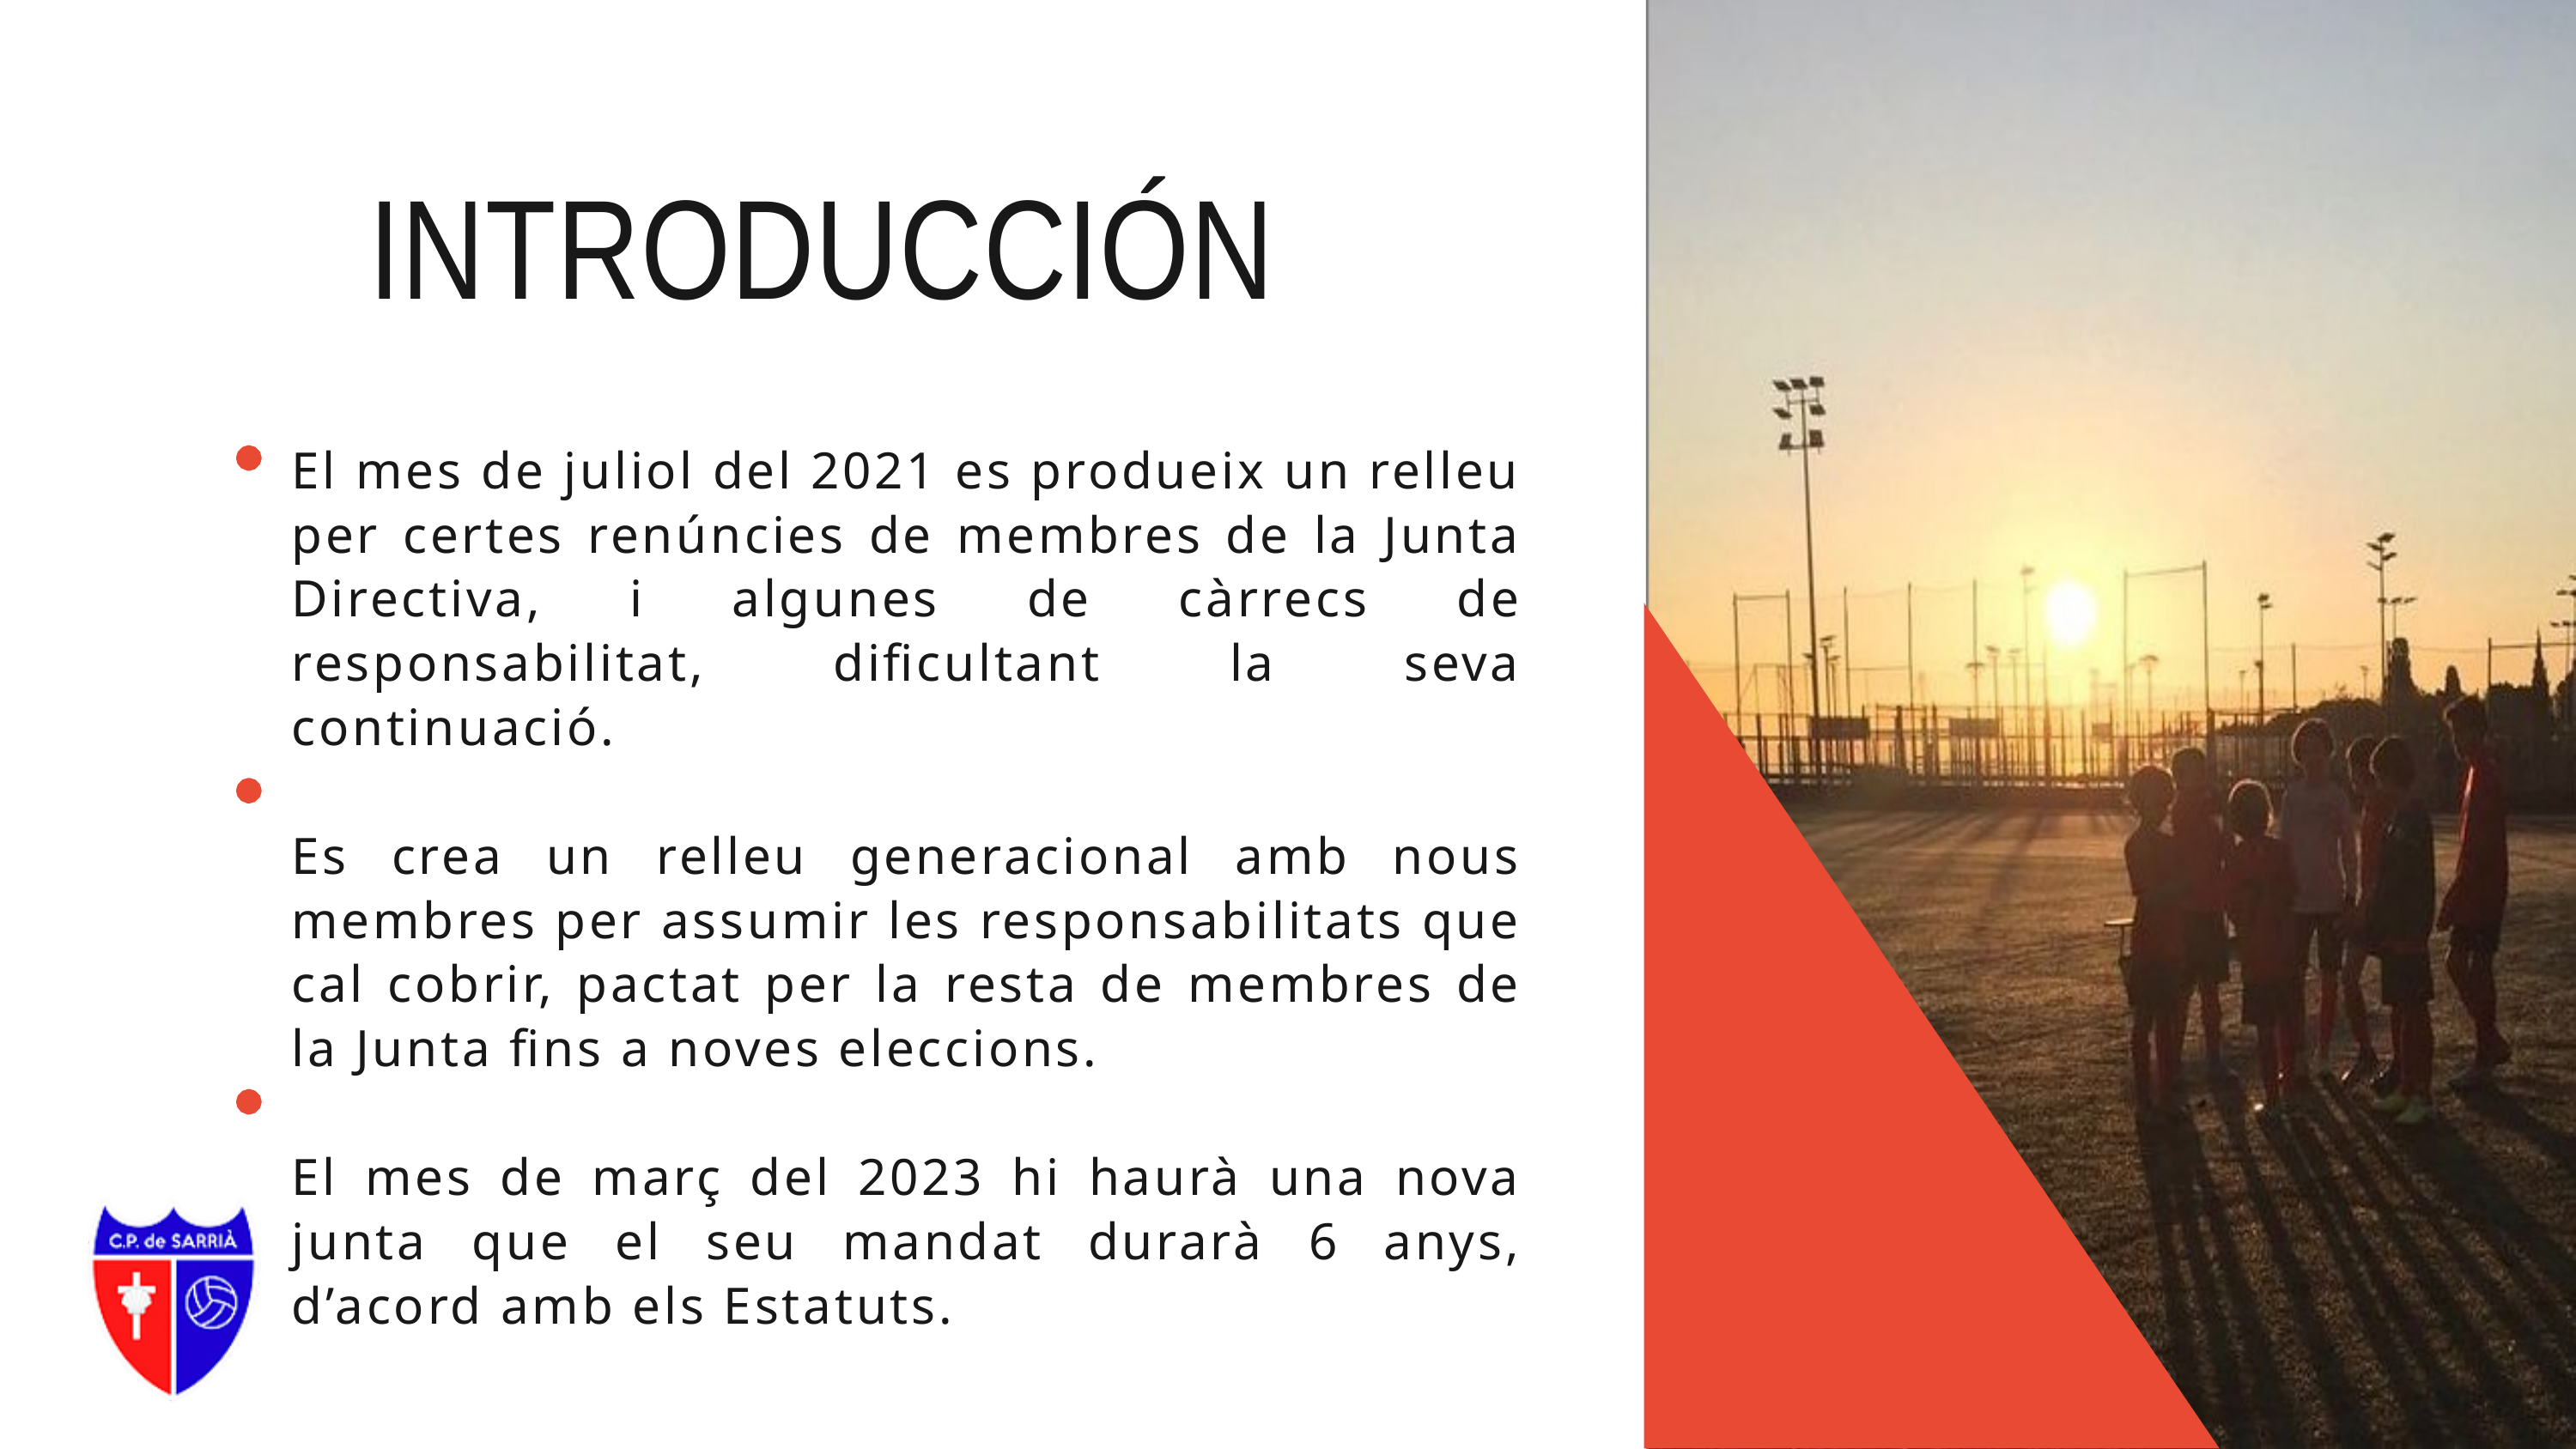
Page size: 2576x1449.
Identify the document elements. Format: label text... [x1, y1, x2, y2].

text_box [1645, 0, 2576, 1449]
text_box El mes de juliol del 2021 es produeix un relleu per certes renúncies de membres de la Junta Directiva, i algunes de càrrecs de responsabilitat, dificultant la seva continuació. Es crea un relleu generacional amb nous membres per assumir les responsabilitats que cal cobrir, pactat per la resta de membres de la Junta fins a noves eleccions. El mes de març del 2023 hi haurà una nova junta que el seu mandat durarà 6 anys, d’acord amb els Estatuts. [289, 434, 1524, 1334]
text_box [86, 1185, 268, 1418]
text_box [236, 778, 262, 803]
text_box [236, 445, 262, 471]
text_box INTRODUCCIÓN [204, 157, 1438, 328]
text_box [1643, 603, 2220, 1449]
text_box [236, 1088, 262, 1115]
